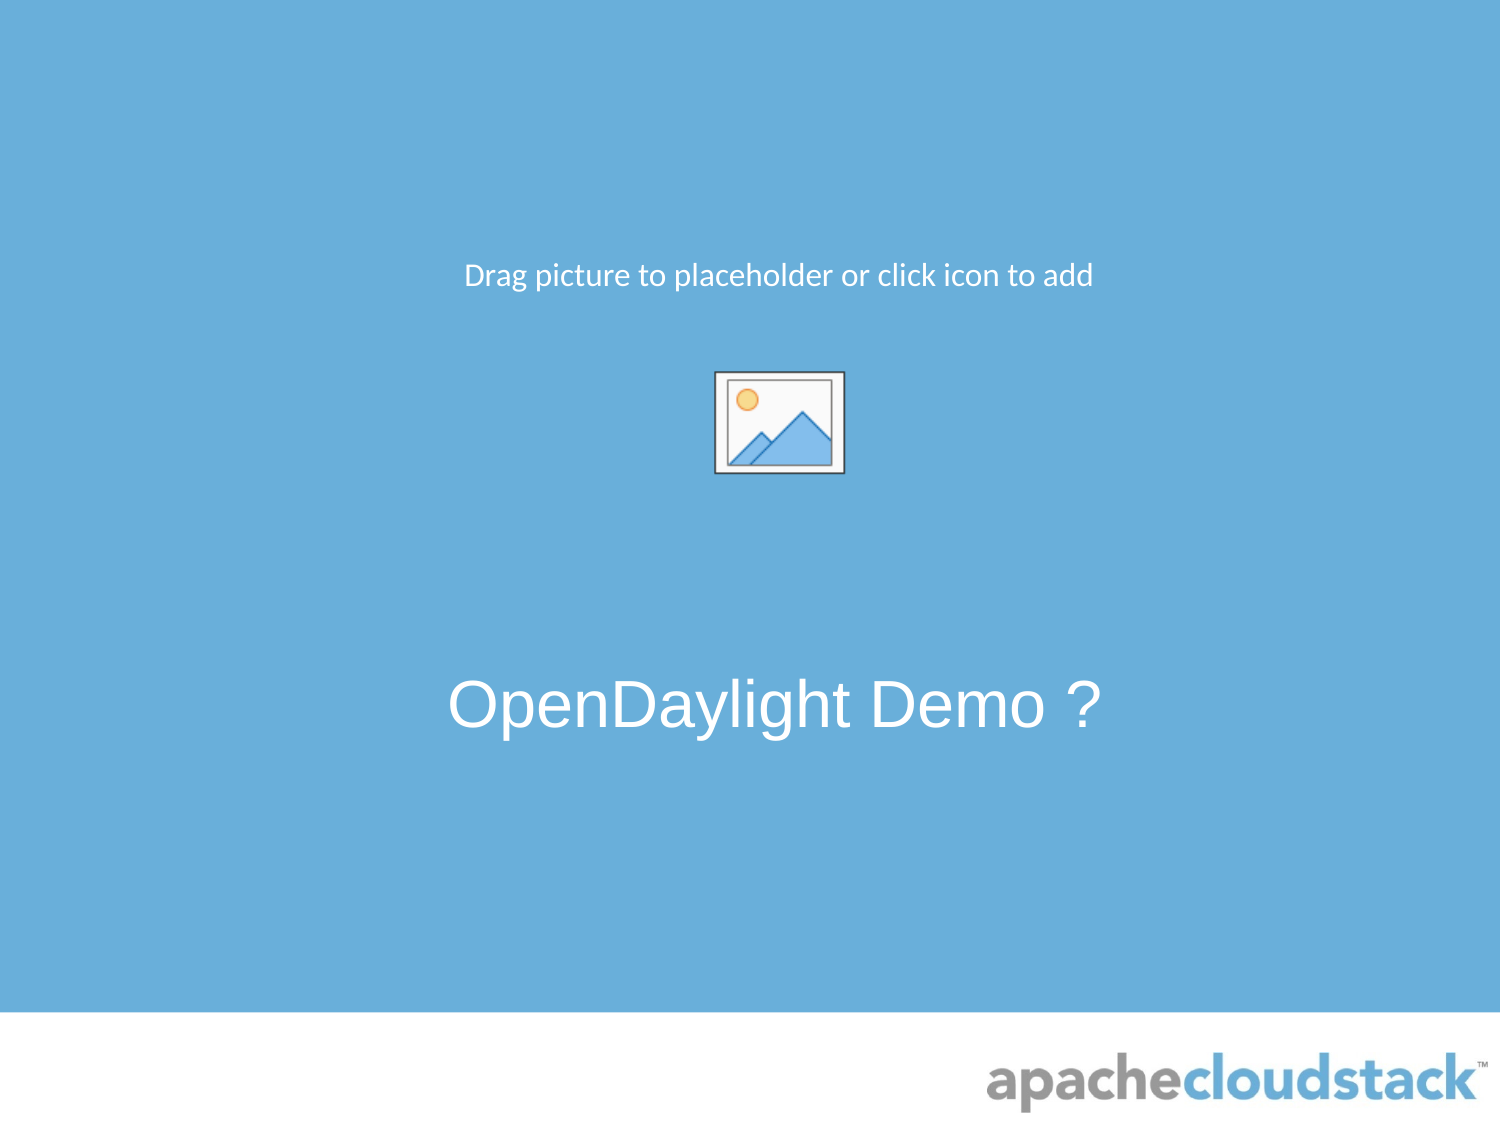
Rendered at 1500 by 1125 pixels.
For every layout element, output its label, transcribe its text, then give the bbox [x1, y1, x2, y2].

picture [602, 245, 957, 601]
title OpenDaylight Demo ? [99, 606, 1450, 795]
picture [987, 1052, 1488, 1113]
